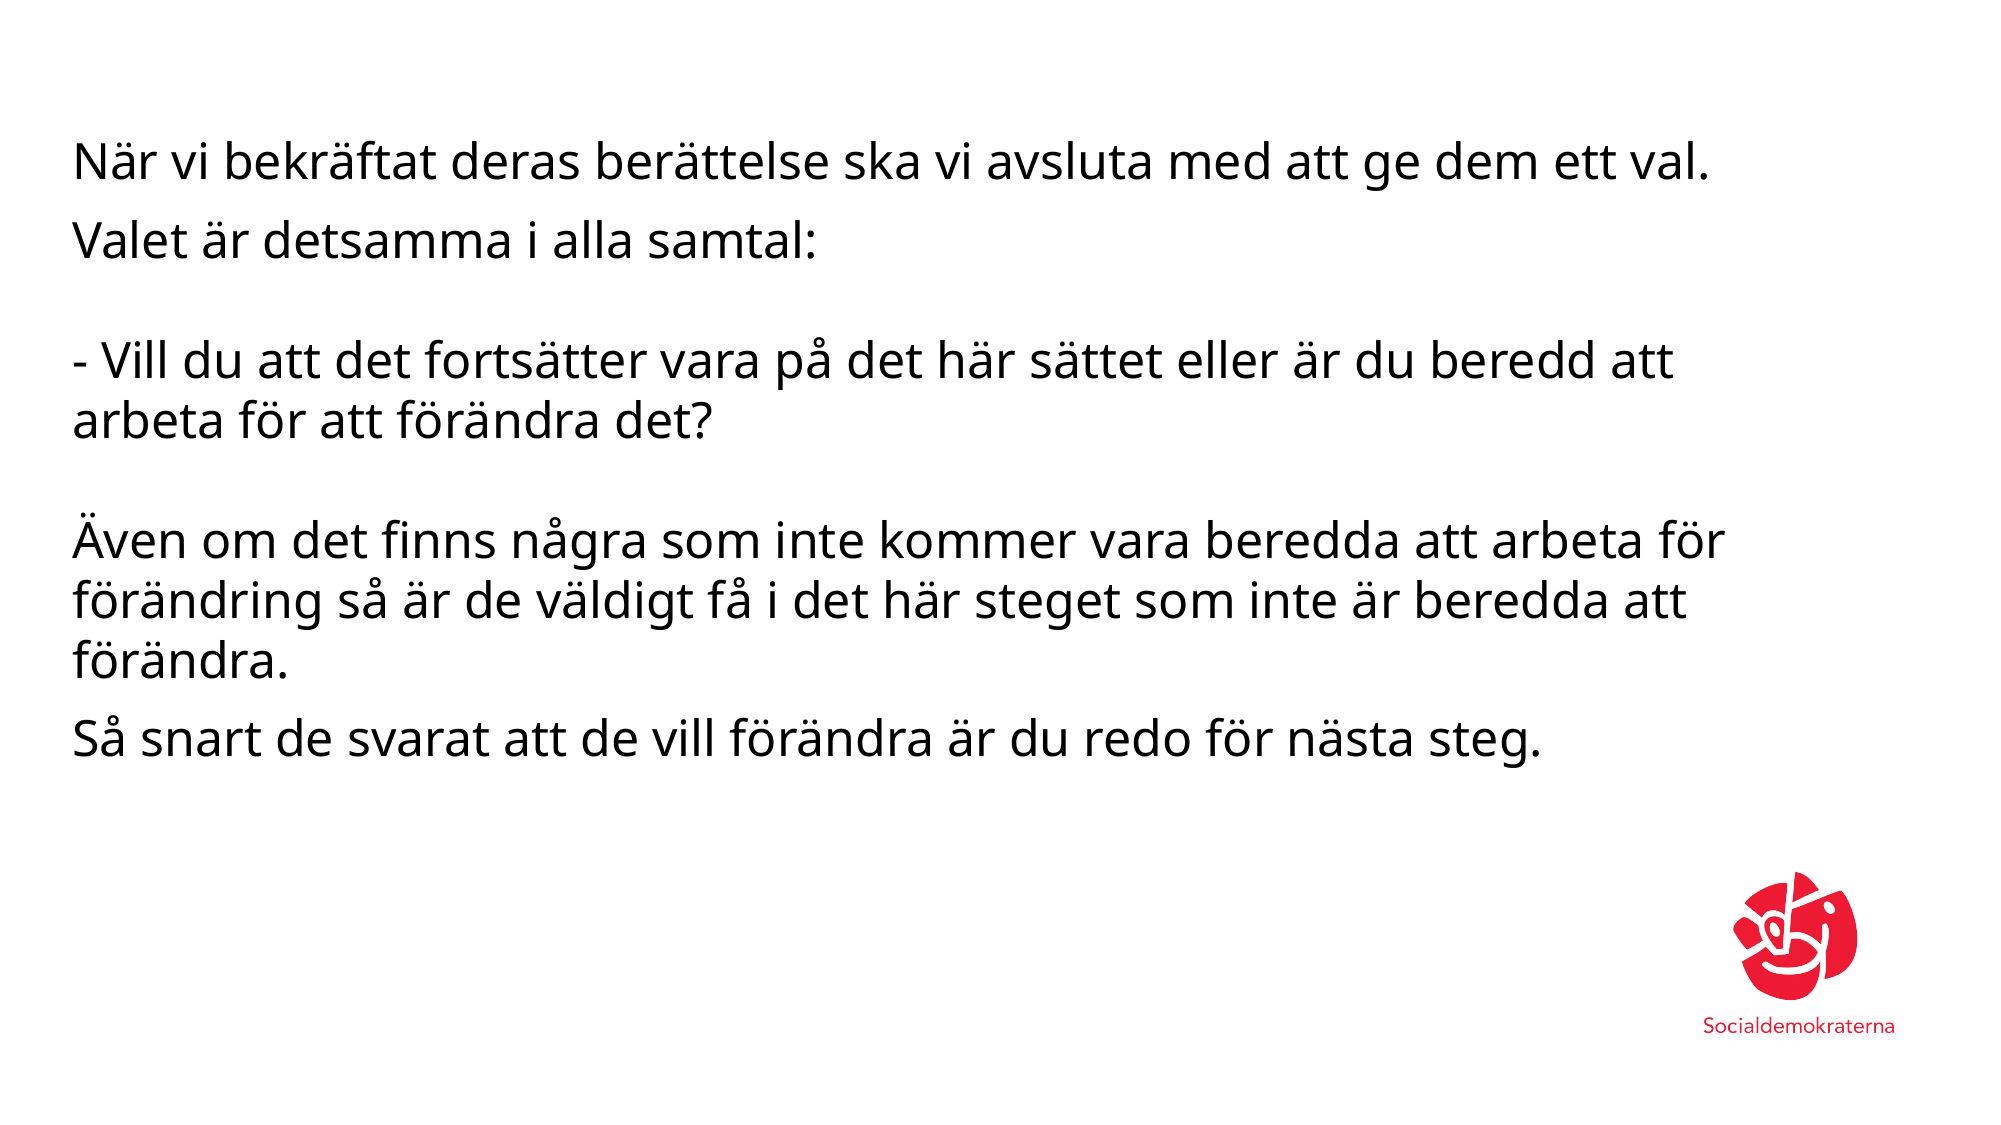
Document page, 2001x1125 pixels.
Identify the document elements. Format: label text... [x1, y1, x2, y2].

list När vi bekräftat deras berättelse ska vi avsluta med att ge dem ett val. Valet är detsamma i alla samtal: - Vill du att det fortsätter vara på det här sättet eller är du beredd att arbeta för att förändra det? Även om det finns några som inte kommer vara beredda att arbeta för förändring så är de väldigt få i det här steget som inte är beredda att förändra. Så snart de svarat att de vill förändra är du redo för nästa steg. [71, 129, 1754, 905]
picture [1698, 864, 1900, 1044]
